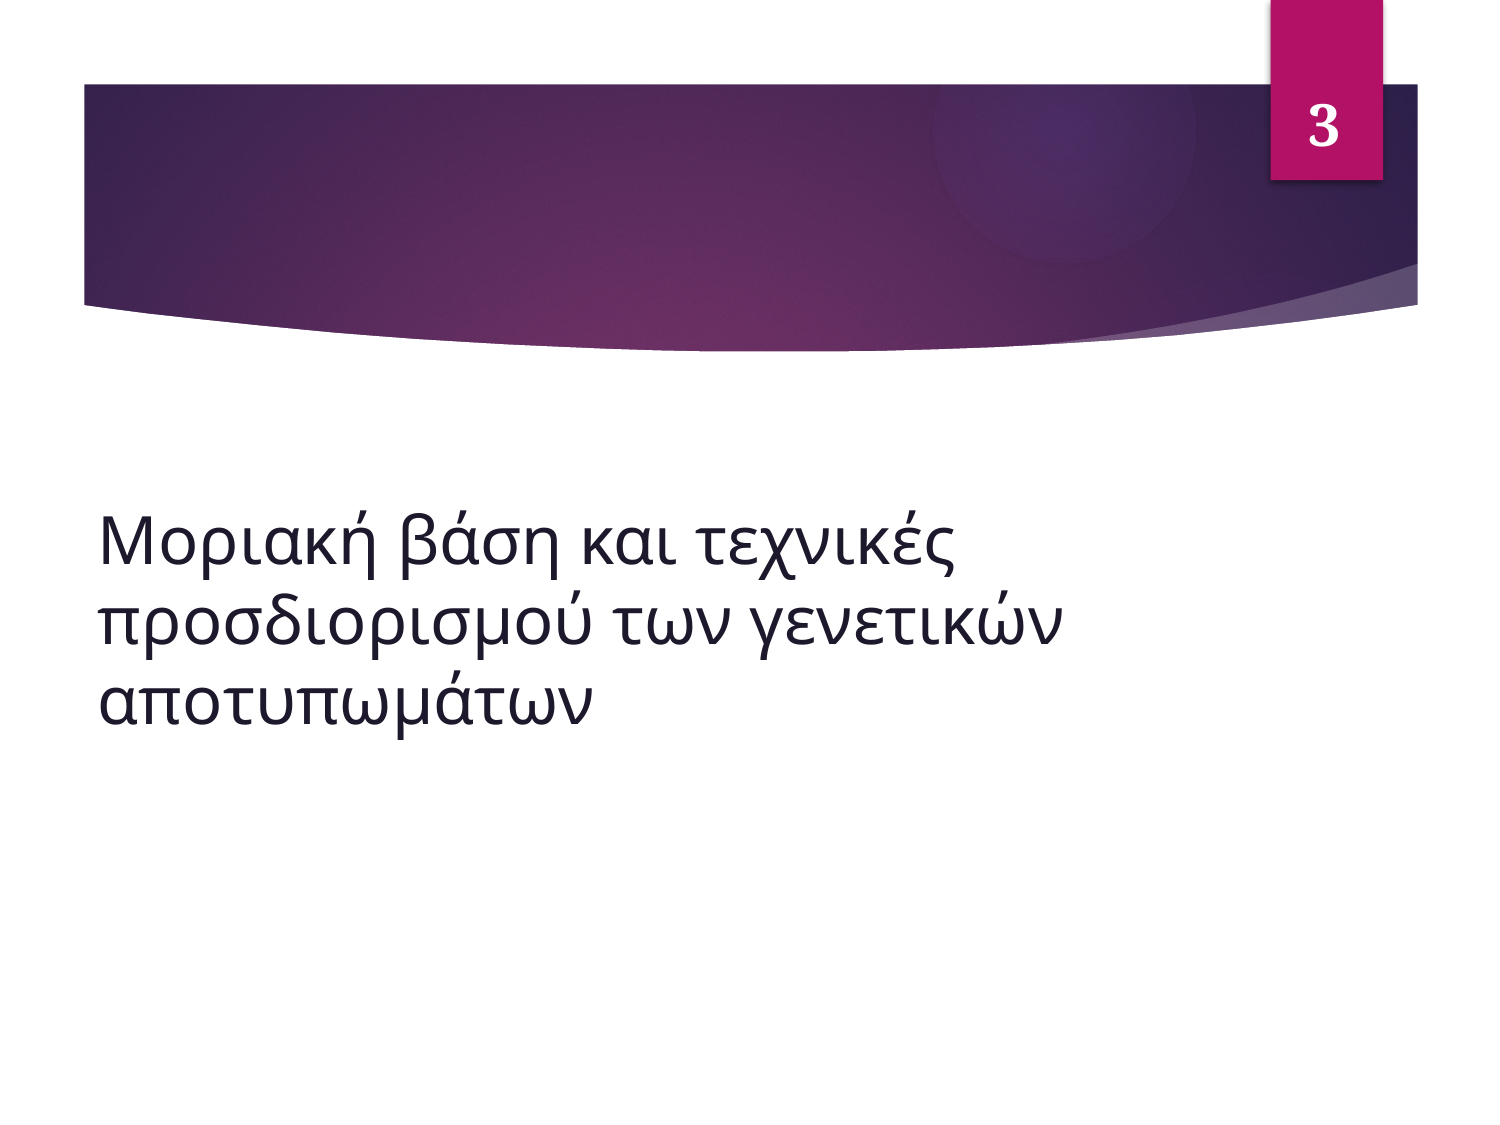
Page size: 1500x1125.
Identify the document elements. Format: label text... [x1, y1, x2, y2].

slide_number 3 [1259, 48, 1390, 175]
title Μοριακή βάση και τεχνικές προσδιορισμού των γενετικών αποτυπωμάτων [82, 408, 1433, 827]
